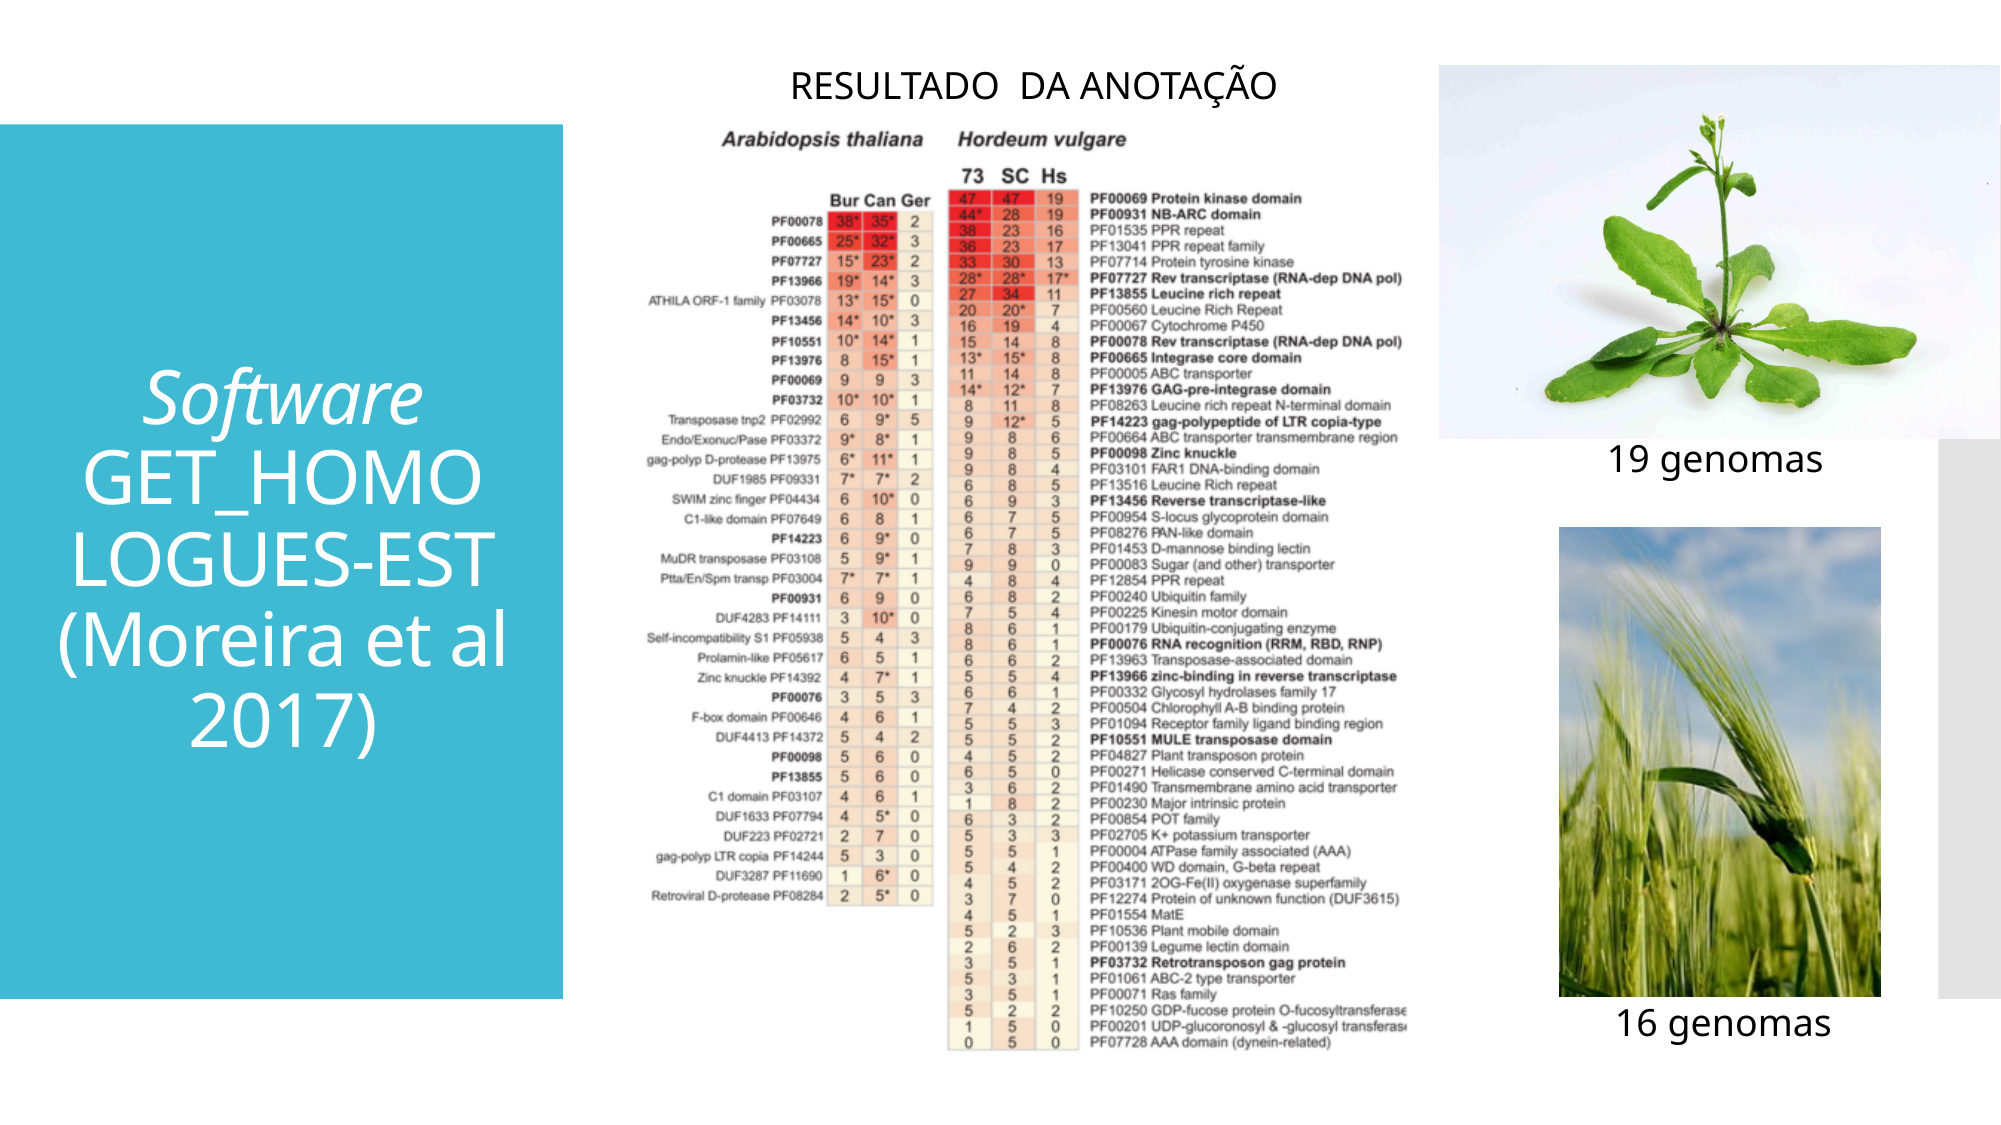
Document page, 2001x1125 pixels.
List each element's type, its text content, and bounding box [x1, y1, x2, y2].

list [563, 121, 1492, 1067]
text_box 16 genomas [1492, 991, 2000, 1052]
picture [1558, 527, 1882, 997]
text_box 19 genomas [1492, 439, 1992, 488]
picture [1439, 65, 2000, 439]
title Software GET_HOMO LOGUES-EST (Moreira et al 2017) [41, 184, 525, 940]
text_box RESULTADO DA ANOTAÇÃO [643, 54, 1435, 115]
